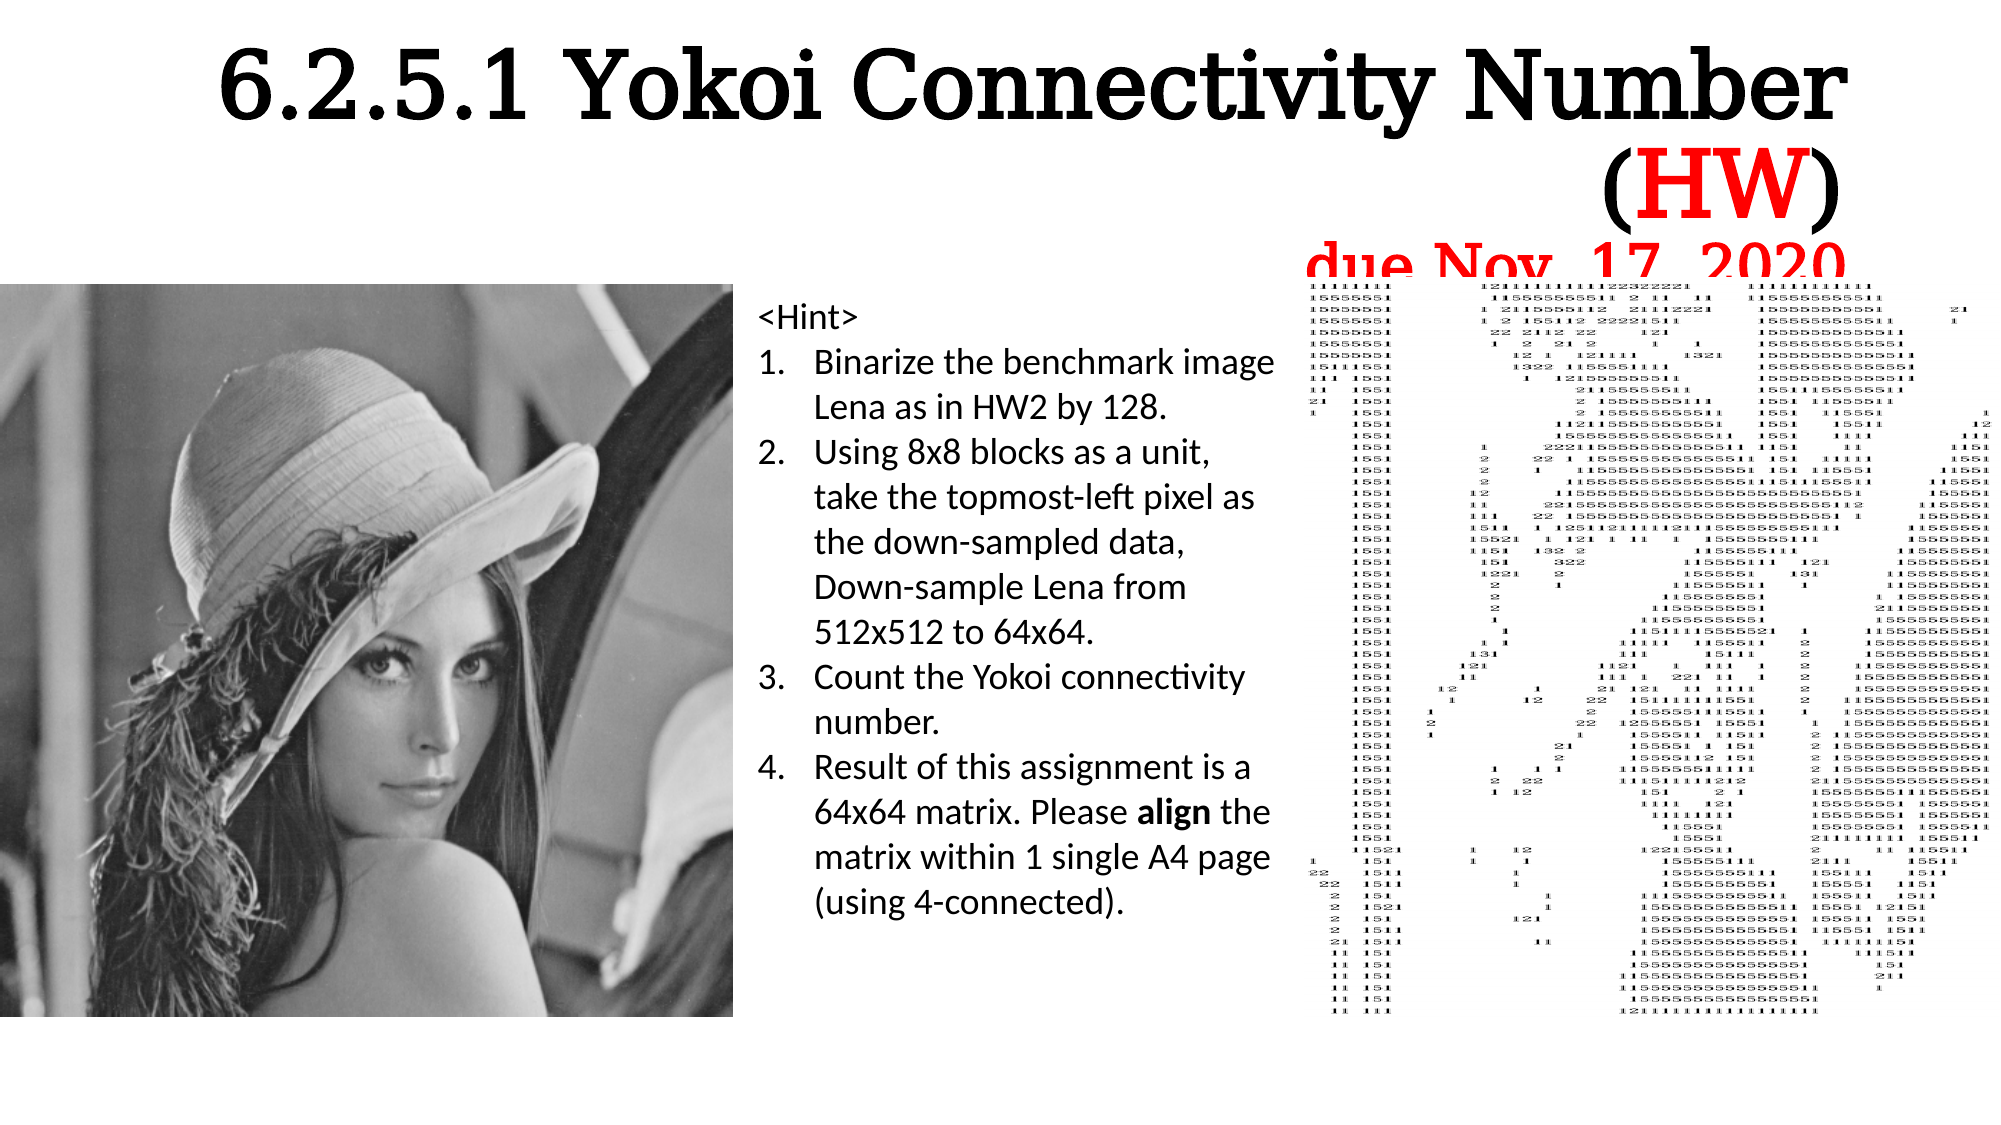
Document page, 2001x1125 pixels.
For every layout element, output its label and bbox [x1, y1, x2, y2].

picture [0, 284, 733, 1018]
title [137, 59, 1863, 278]
text_box [742, 284, 1294, 930]
picture [1304, 277, 2000, 1017]
